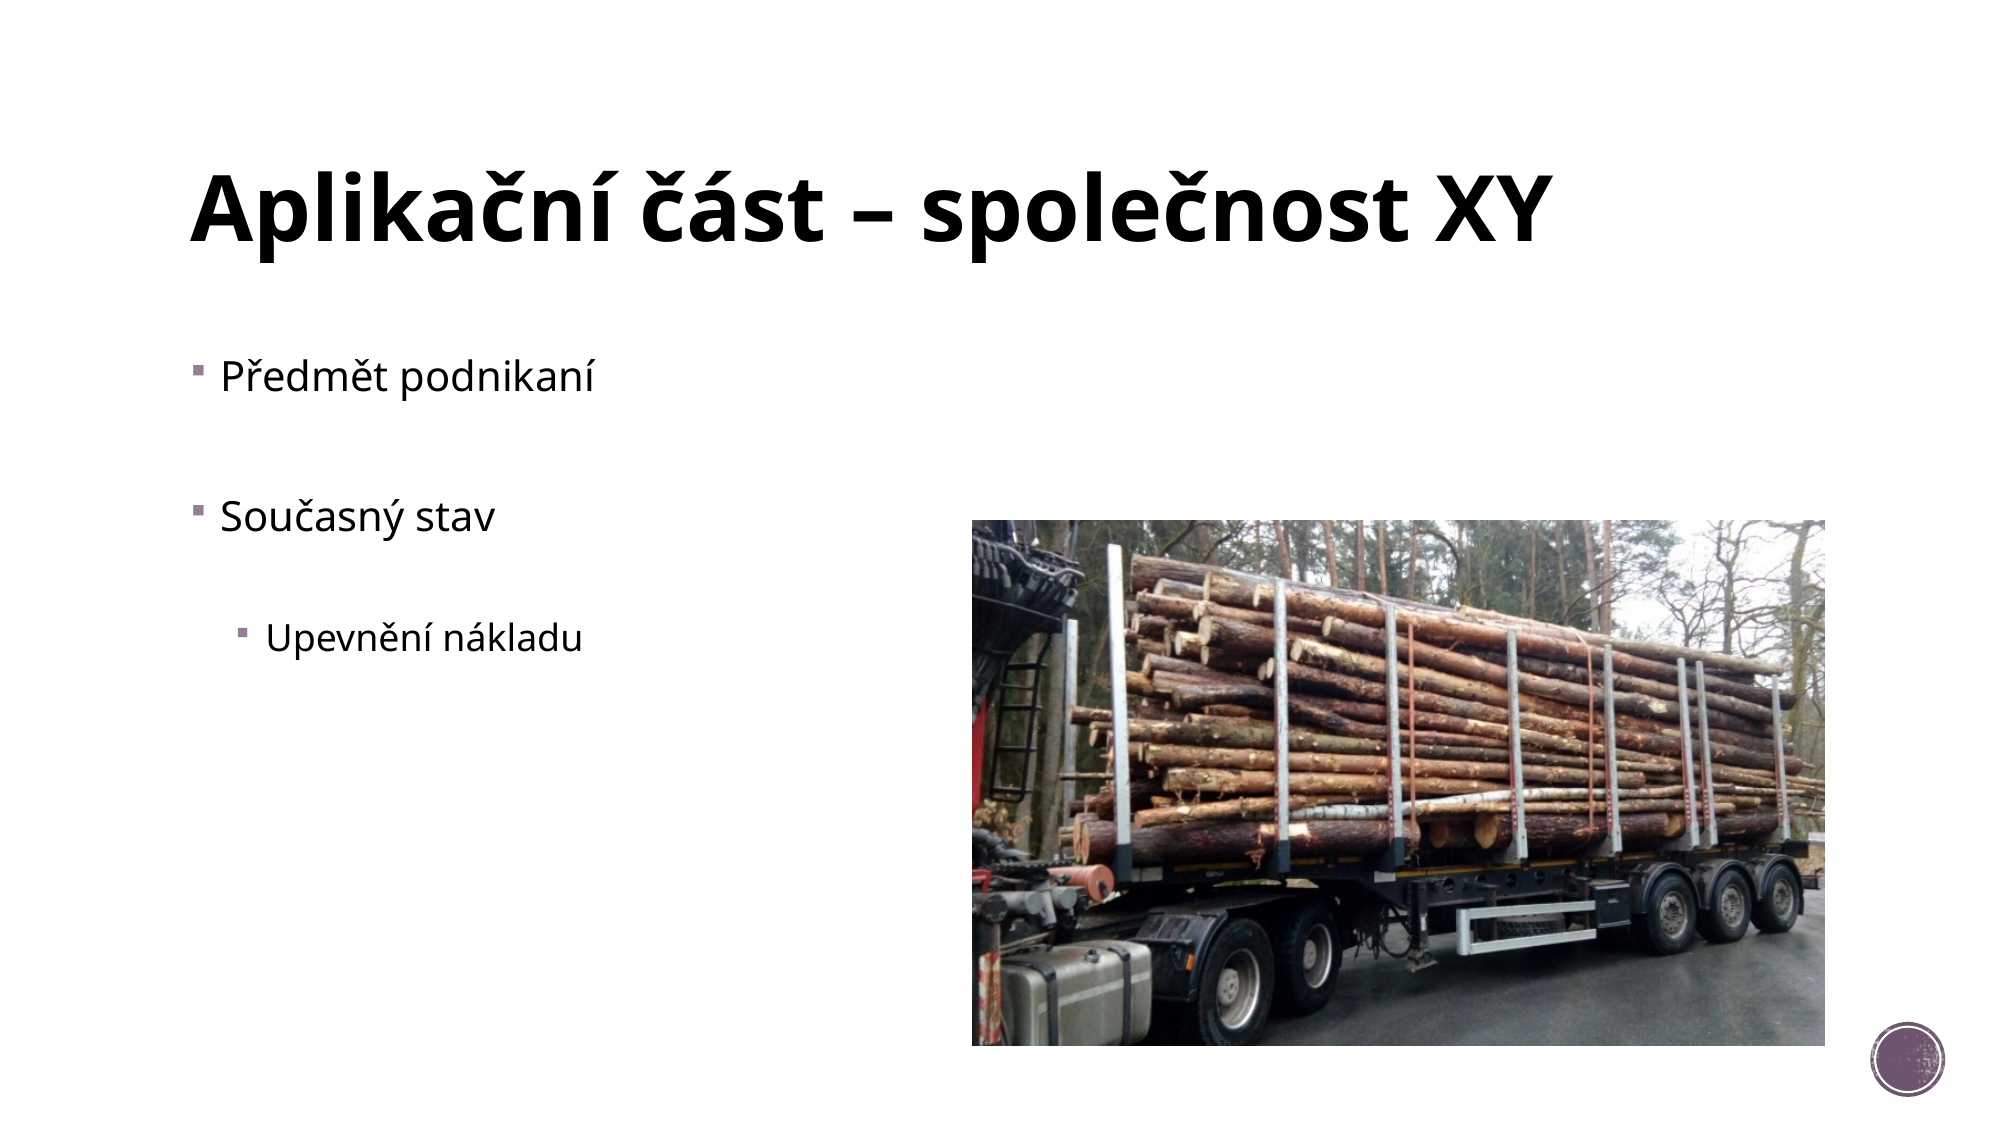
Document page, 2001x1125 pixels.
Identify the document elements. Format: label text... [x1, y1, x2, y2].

title Aplikační část – společnost XY [175, 79, 1826, 344]
picture [972, 520, 1825, 1046]
list Předmět podnikaní Současný stav Upevnění nákladu [175, 348, 1826, 1013]
